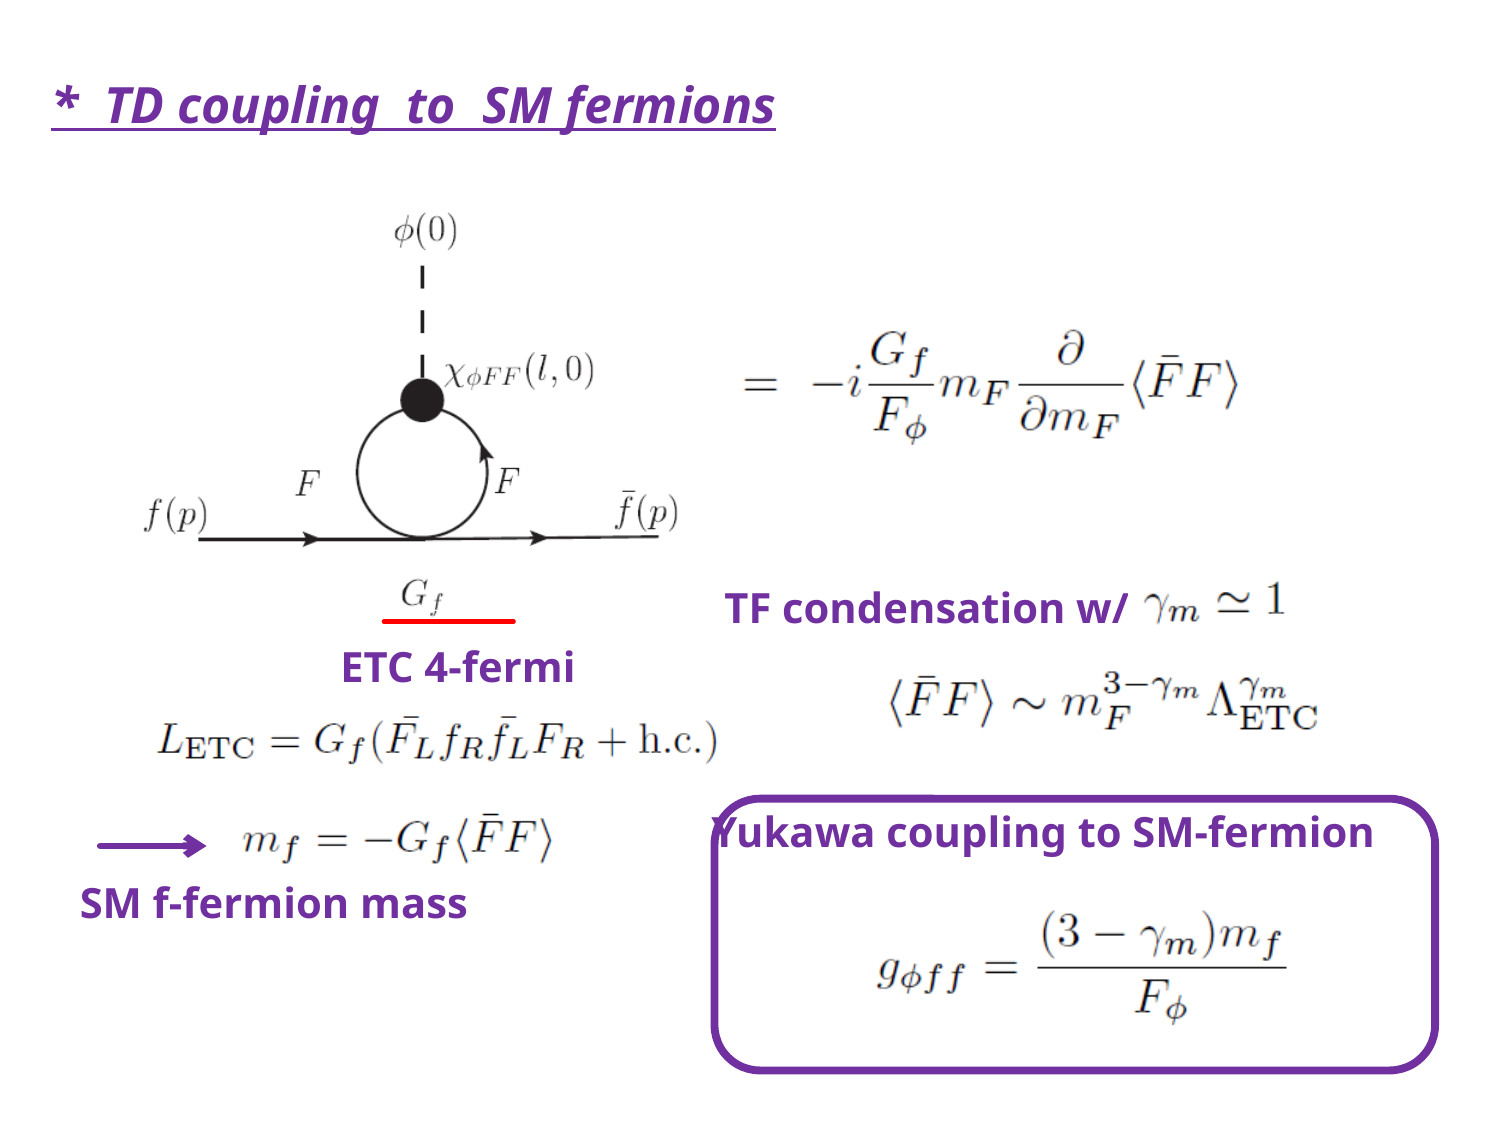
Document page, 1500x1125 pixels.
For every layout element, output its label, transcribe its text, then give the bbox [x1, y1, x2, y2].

text_box [710, 794, 1440, 1075]
picture [218, 798, 561, 884]
text_box ETC 4-fermi [325, 636, 591, 699]
text_box * TD coupling to SM fermions [36, 66, 792, 142]
picture [135, 704, 727, 781]
picture [856, 881, 1290, 1044]
picture [112, 196, 1247, 628]
picture [1127, 562, 1294, 643]
text_box Yukawa coupling to SM-fermion [696, 798, 1390, 864]
text_box TF condensation w/ [709, 574, 1122, 640]
text_box SM f-fermion mass [65, 869, 483, 935]
picture [868, 645, 1325, 761]
